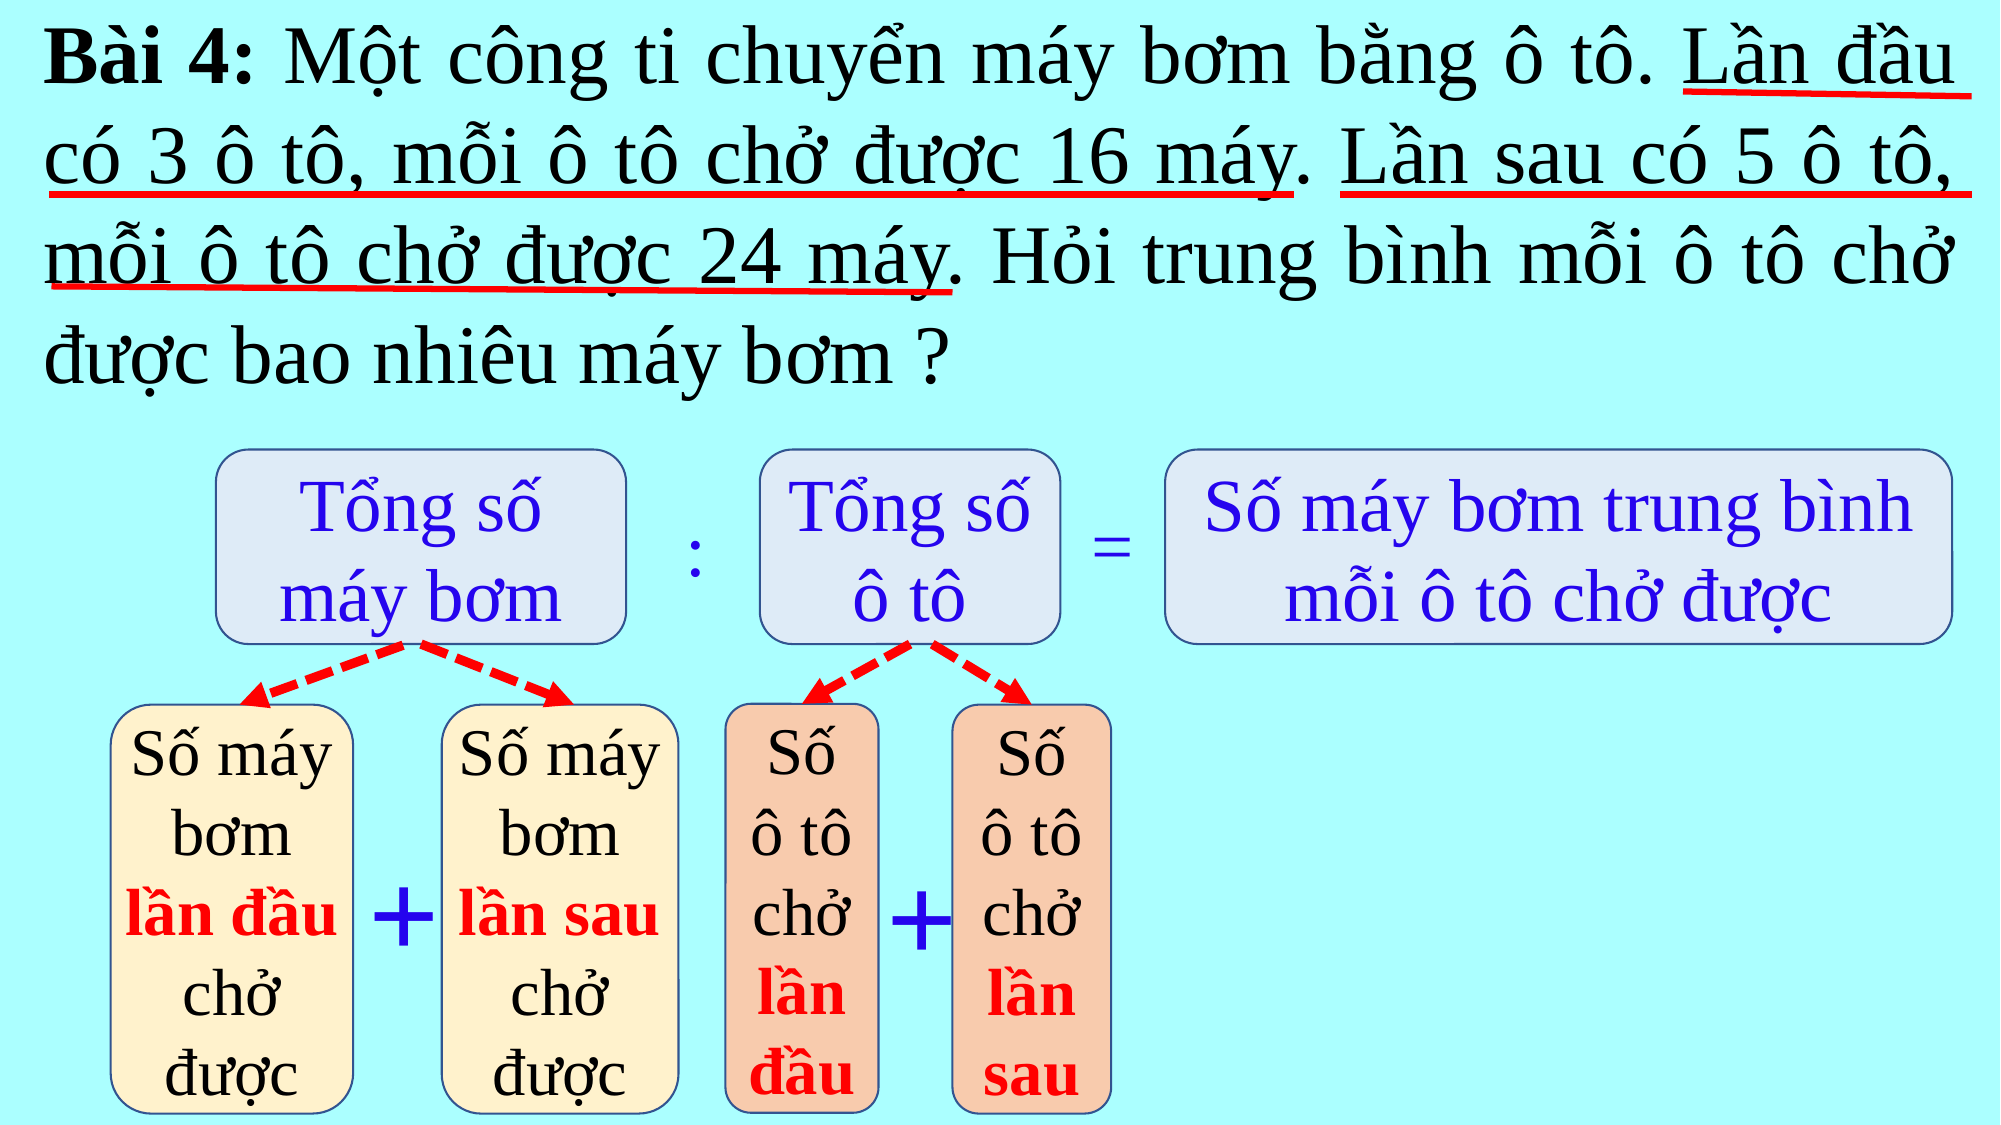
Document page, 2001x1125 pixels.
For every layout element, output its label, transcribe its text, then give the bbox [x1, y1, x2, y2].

text_box Số máy bơm lần đầu chở được [109, 703, 355, 1115]
text_box Số máy bơm lần sau chở được [440, 703, 680, 1115]
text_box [932, 644, 1032, 705]
text_box Số ô tô chở lần sau [951, 703, 1113, 1115]
text_box + [870, 864, 948, 962]
text_box Bài 4: Một công ti chuyển máy bơm bằng ô tô. Lần đầu có 3 ô tô, mỗi ô tô chở được 16 máy. Lần sau có 5 ô tô, mỗi ô tô chở được 24 máy. Hỏi trung bình mỗi ô tô chở được bao nhiêu máy bơm ? [27, 10, 1973, 390]
text_box : [670, 501, 751, 593]
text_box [1683, 91, 1972, 97]
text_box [801, 644, 911, 704]
text_box + [353, 860, 430, 958]
text_box = [1076, 493, 1153, 591]
text_box Số ô tô chở lần đầu [724, 702, 880, 1114]
text_box Tổng số máy bơm [214, 448, 628, 646]
text_box Số máy bơm trung bình mỗi ô tô chở được [1164, 448, 1954, 646]
text_box Tổng số ô tô [758, 448, 1062, 646]
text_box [51, 286, 953, 293]
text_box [421, 644, 575, 705]
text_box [239, 645, 404, 705]
